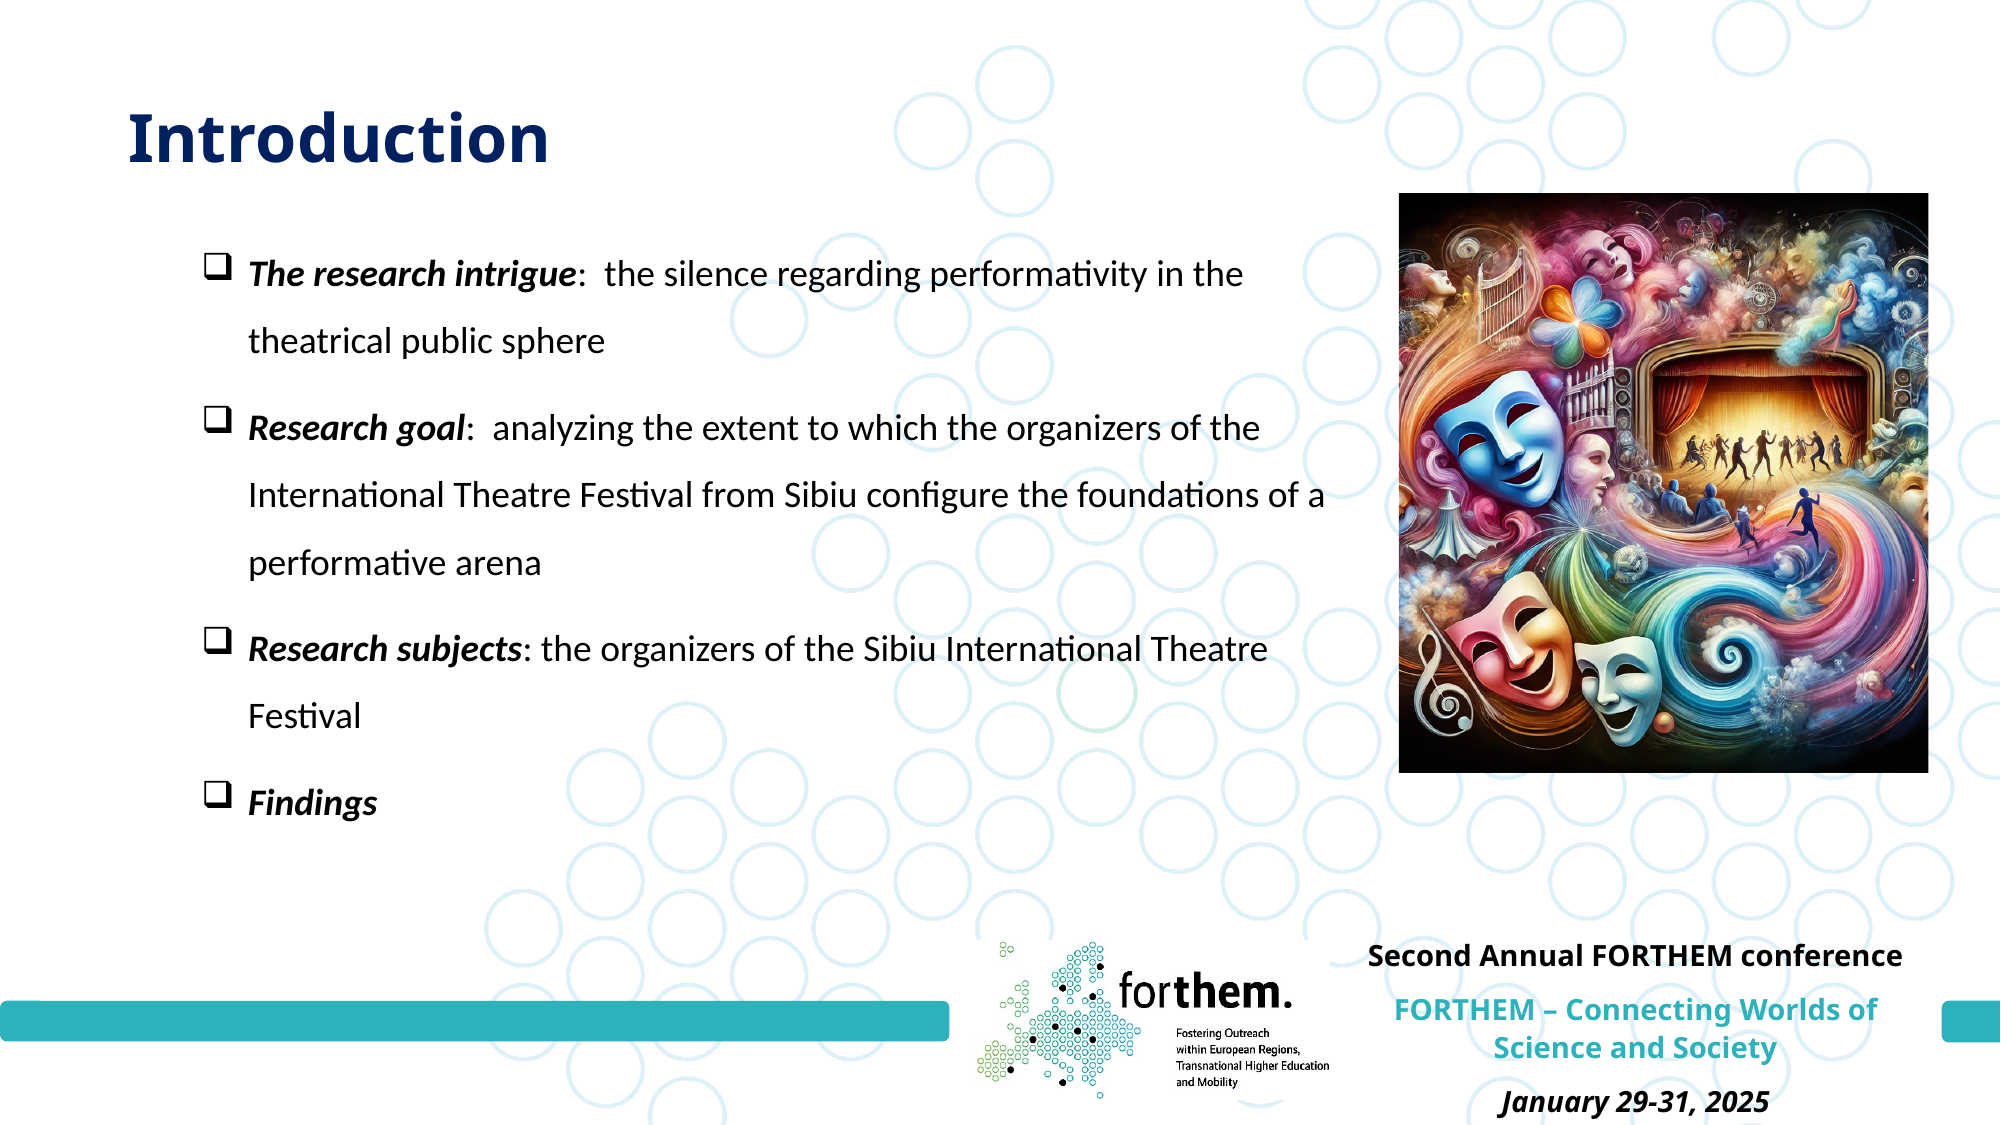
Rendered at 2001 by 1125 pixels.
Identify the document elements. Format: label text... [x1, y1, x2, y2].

picture [484, 0, 2000, 927]
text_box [0, 927, 2000, 1125]
title Introduction [113, 31, 484, 250]
text_box The research intrigue: the silence regarding performativity in the theatrical public sphere Research goal: analyzing the extent to which the organizers of the International Theatre Festival from Sibiu configure the foundations of a performative arena Research subjects: the organizers of the Sibiu International Theatre Festival Findings [186, 219, 484, 830]
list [1398, 193, 1929, 773]
